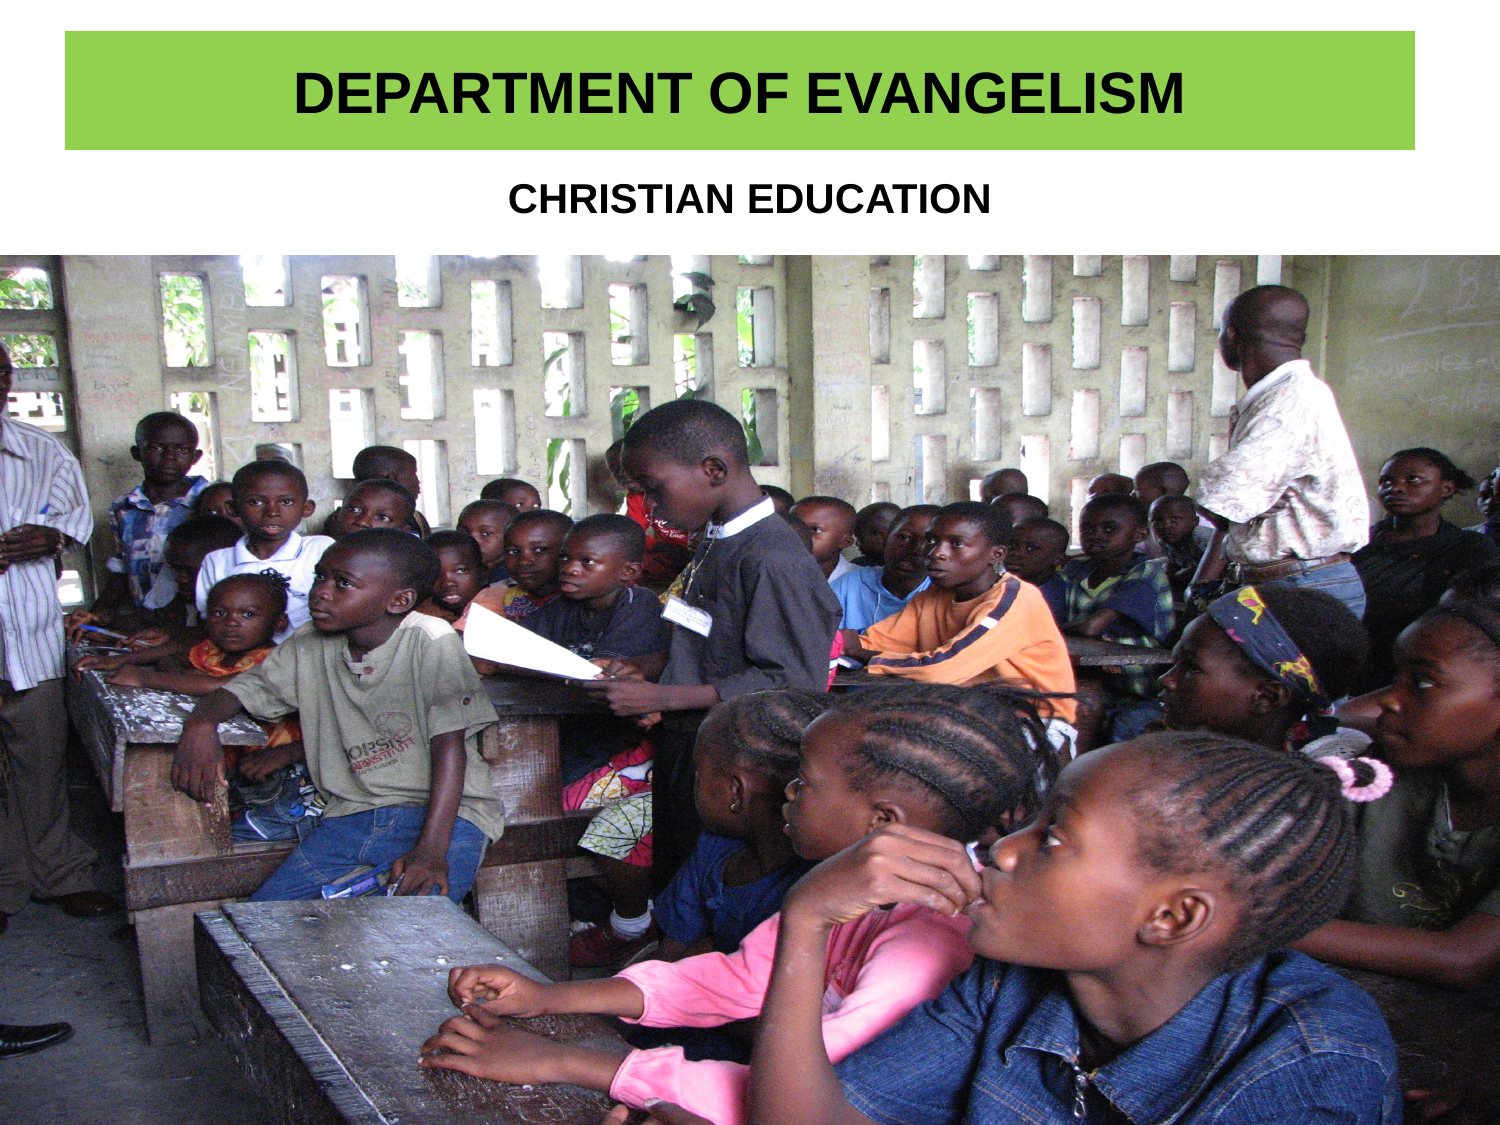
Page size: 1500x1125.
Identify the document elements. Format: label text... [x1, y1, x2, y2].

picture [0, 255, 1500, 1125]
title CHRISTIAN EDUCATION [75, 103, 1425, 253]
text_box DEPARTMENT OF EVANGELISM [64, 30, 1415, 150]
